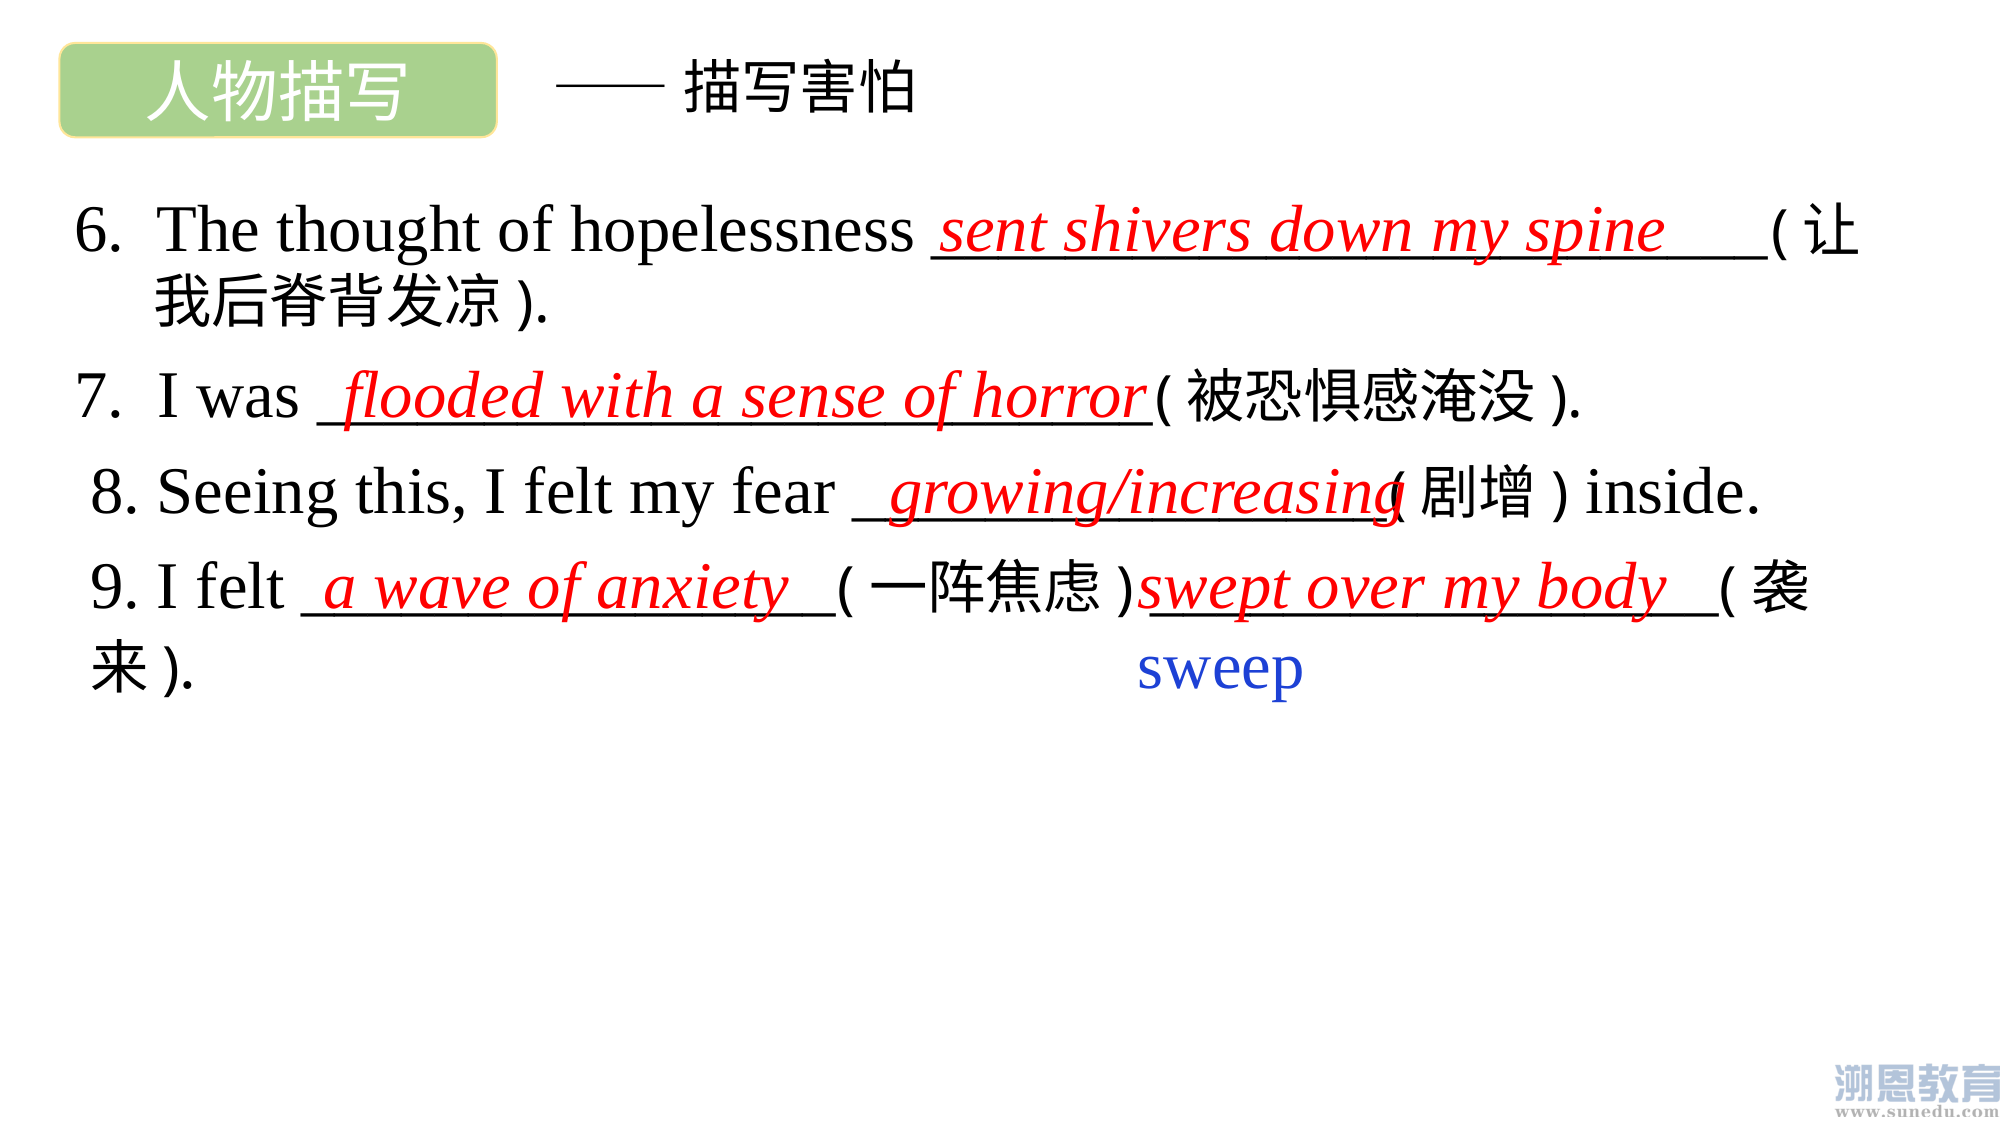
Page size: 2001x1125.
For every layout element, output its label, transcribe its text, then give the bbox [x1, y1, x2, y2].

text_box ——描写害怕 [537, 42, 1148, 128]
text_box sent shivers down my spine [924, 177, 1683, 272]
text_box growing/increasing [874, 439, 1423, 534]
text_box 人物描写 [58, 41, 498, 139]
picture [1834, 1063, 2000, 1117]
text_box 8. Seeing this, I felt my fear ________________(剧增) inside. [1423, 439, 1925, 534]
text_box a wave of anxiety [309, 534, 805, 630]
text_box 6. The thought of hopelessness _________________________(让 我后脊背发凉). [59, 177, 1909, 342]
text_box 7. I was _________________________(被恐惧感淹没). [1164, 343, 1909, 439]
text_box 8. Seeing this, I felt my fear ________________(剧增) inside. [75, 439, 874, 534]
text_box 9. I felt ________________(一阵焦虑) _________________(袭来). [75, 534, 1123, 710]
text_box flooded with a sense of horror [328, 343, 1164, 439]
text_box 9. I felt ________________(一阵焦虑) _________________(袭来). [1683, 534, 1925, 710]
text_box 7. I was _________________________(被恐惧感淹没). [59, 343, 328, 439]
text_box swept over my body sweep [1123, 534, 1683, 710]
